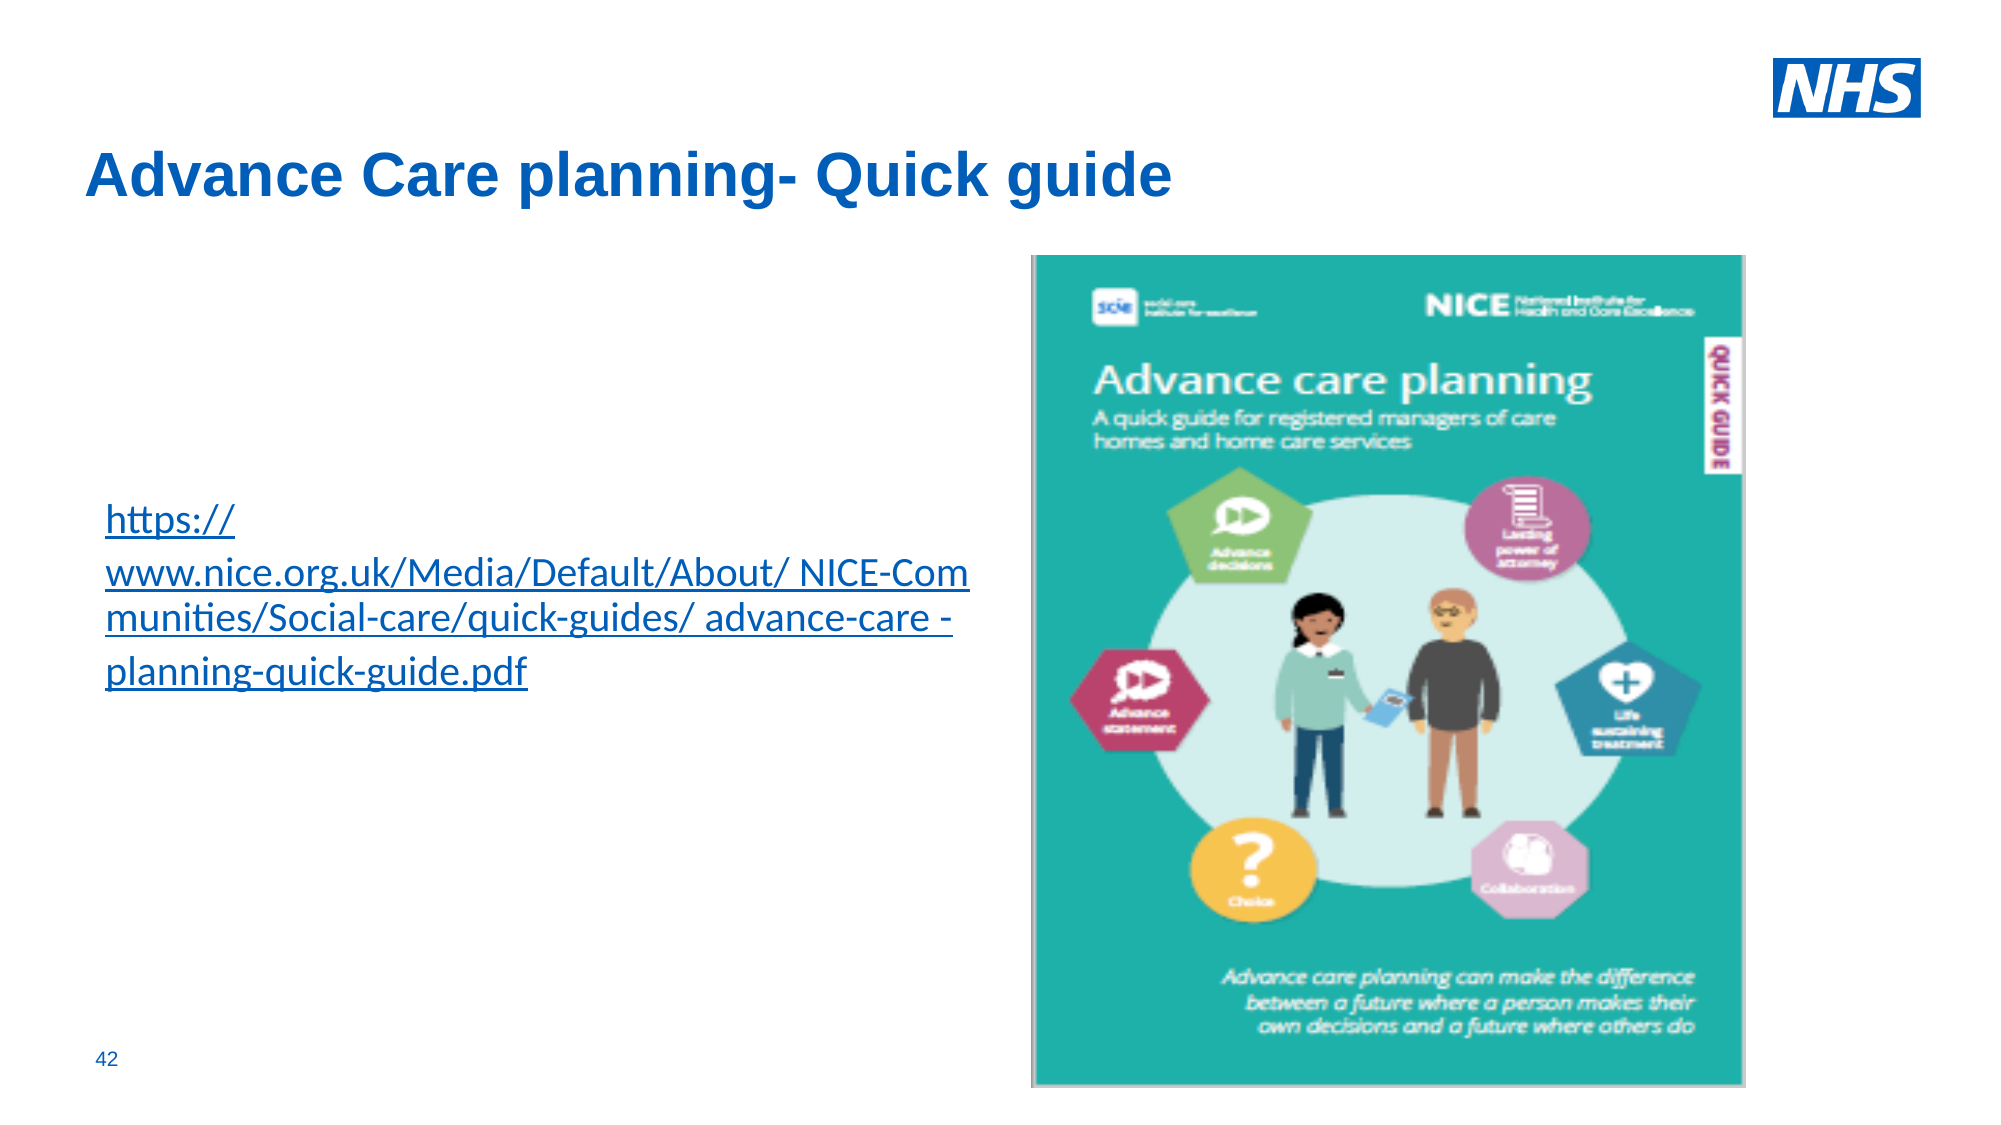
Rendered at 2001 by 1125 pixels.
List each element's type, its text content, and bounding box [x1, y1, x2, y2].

picture [1031, 255, 1746, 1088]
slide_number 42 [19, 1027, 134, 1088]
title Advance Care planning- Quick guide [84, 142, 1202, 256]
picture [1773, 58, 1922, 119]
text_box https://www.nice.org.uk/Media/Default/About/ NICE-Communities/Social-care/quick-guides/ advance-care -planning-quick-guide.pdf [90, 480, 986, 656]
